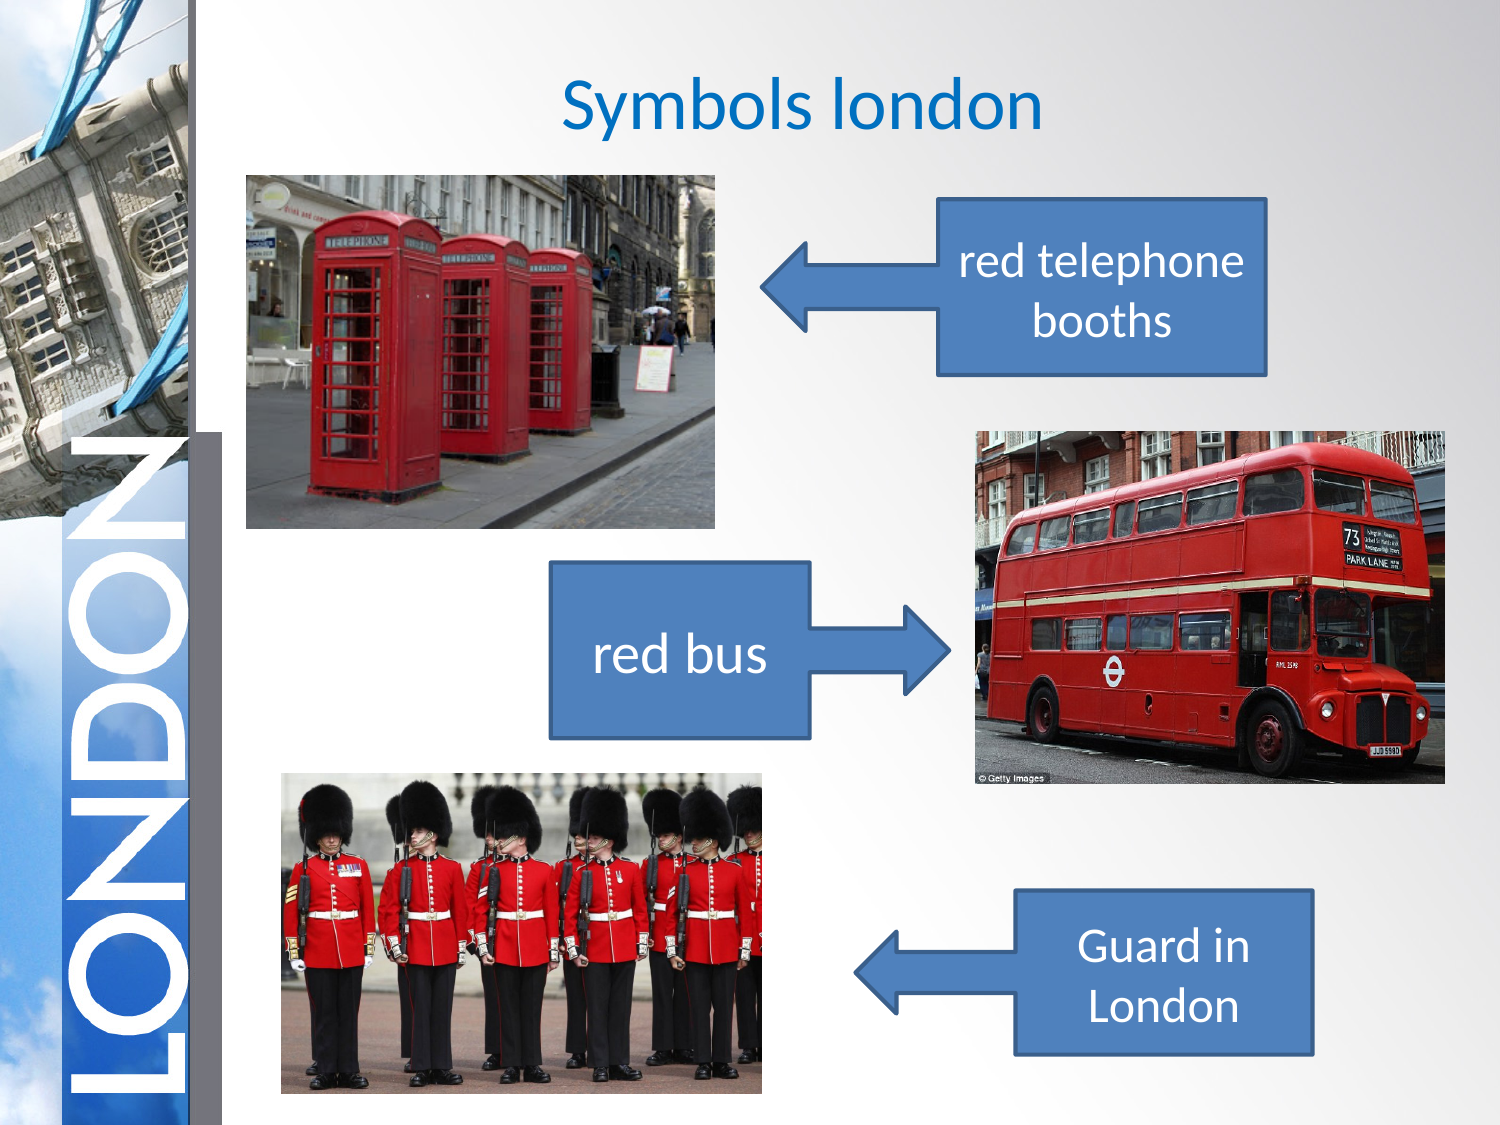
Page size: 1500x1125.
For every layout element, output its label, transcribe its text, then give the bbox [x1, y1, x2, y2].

text_box Guard in London [853, 888, 1315, 1057]
title Symbols london [274, 35, 1382, 164]
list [245, 175, 716, 529]
text_box red telephone booths [759, 197, 1268, 378]
text_box red bus [548, 560, 952, 741]
picture [0, 0, 1500, 1125]
